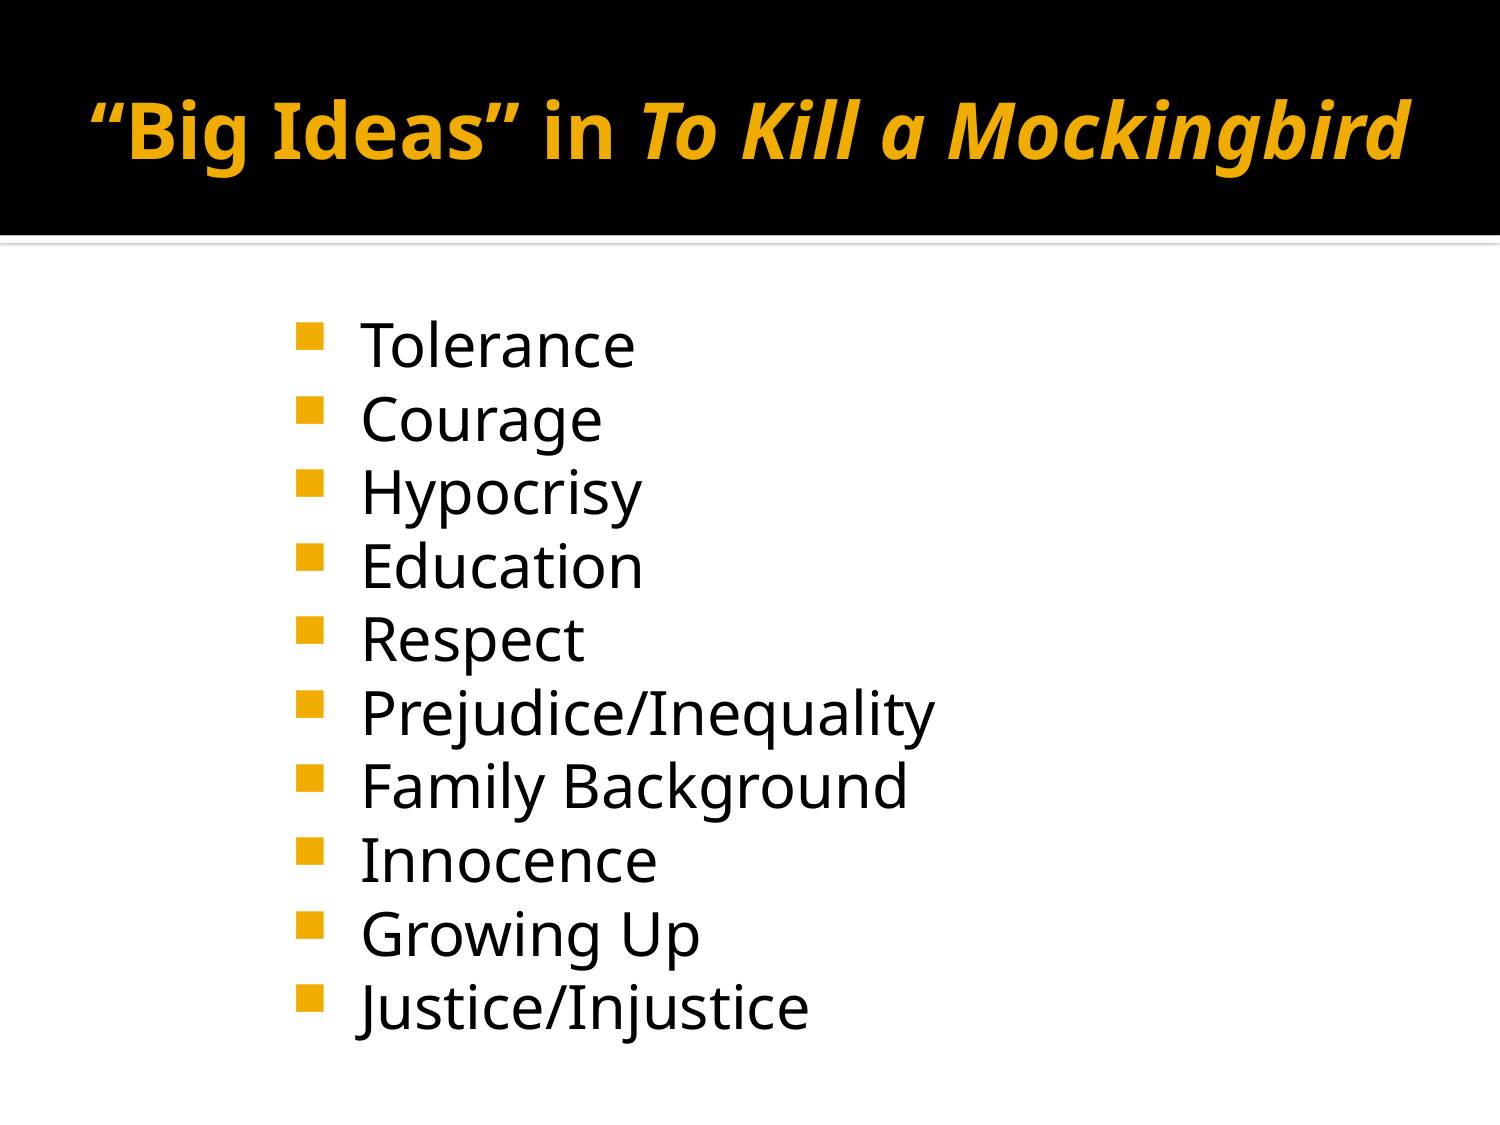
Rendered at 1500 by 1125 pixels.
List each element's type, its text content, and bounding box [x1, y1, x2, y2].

list Tolerance Courage Hypocrisy Education Respect Prejudice/Inequality Family Background Innocence Growing Up Justice/Injustice [75, 291, 1425, 1050]
title “Big Ideas” in To Kill a Mockingbird [75, 25, 1425, 231]
